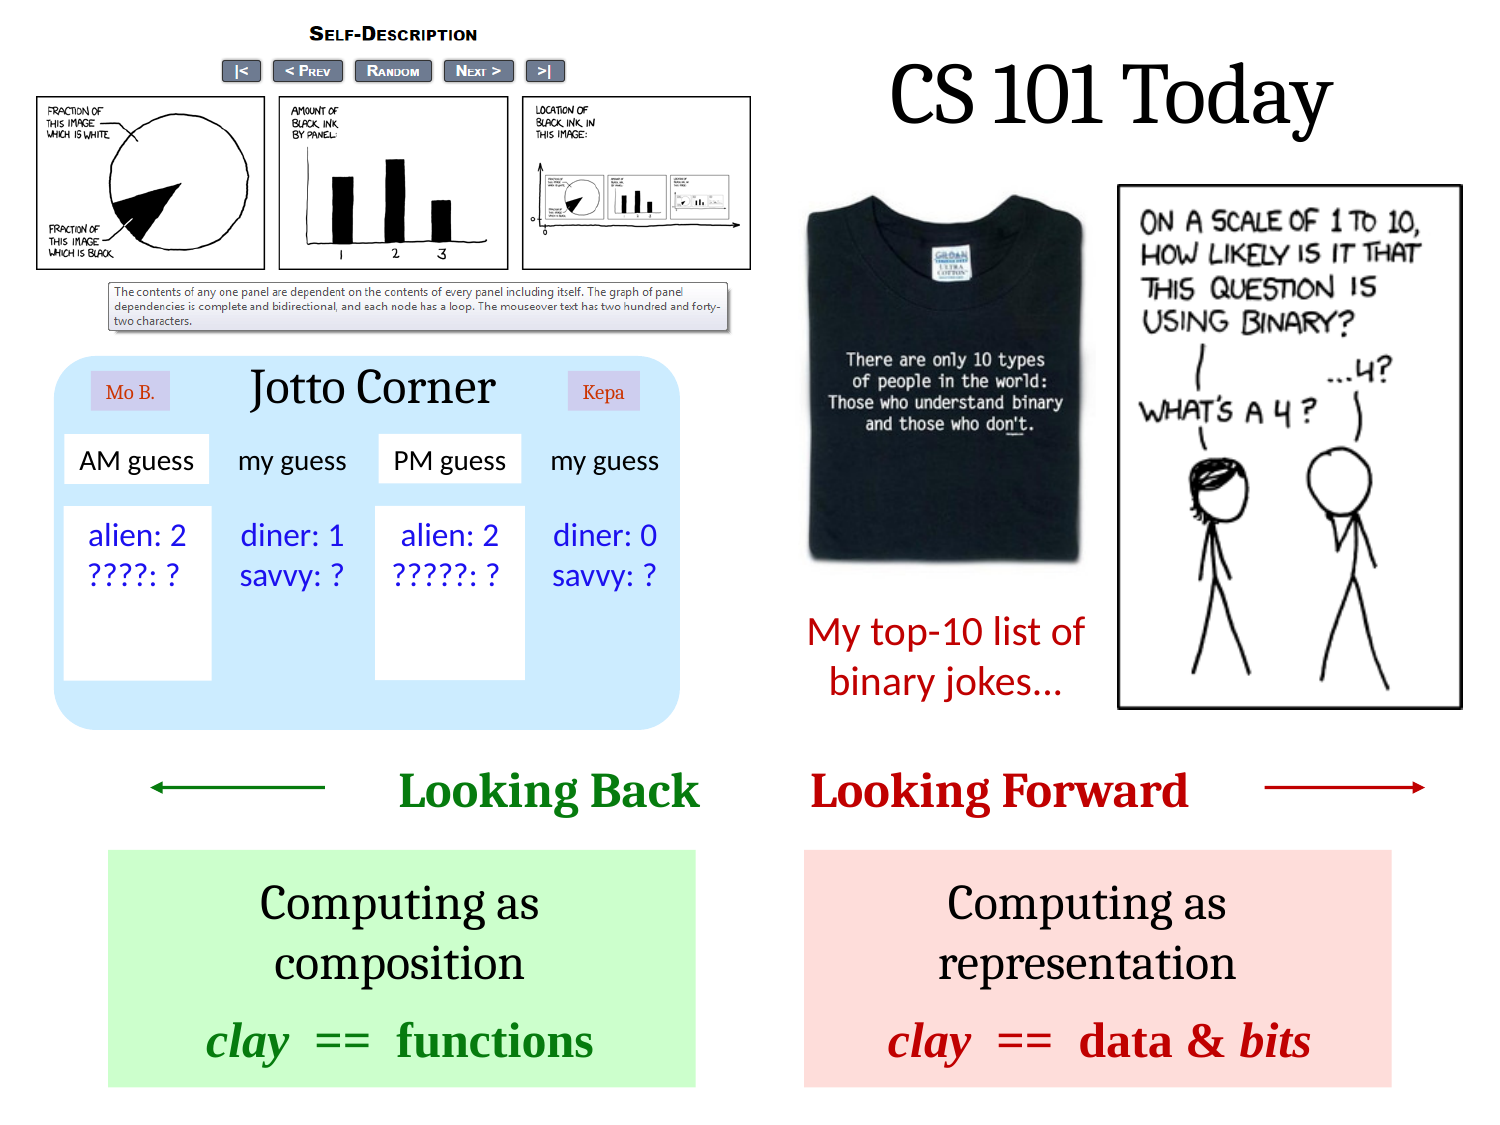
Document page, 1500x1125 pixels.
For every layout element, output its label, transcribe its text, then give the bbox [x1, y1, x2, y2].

text_box [150, 781, 325, 794]
text_box clay == functions [150, 999, 650, 1075]
text_box Mo B. [90, 370, 170, 411]
text_box PM guess [378, 433, 522, 484]
picture [1117, 183, 1463, 710]
text_box [804, 849, 1392, 1088]
text_box [108, 849, 696, 1088]
text_box My top-10 list of binary jokes... [754, 596, 1112, 712]
text_box my guess [223, 434, 362, 484]
text_box Jotto Corner [225, 346, 522, 422]
text_box diner: 1 savvy: ? [224, 506, 361, 681]
picture [788, 180, 1096, 581]
text_box Looking Back Looking Forward [227, 749, 1361, 825]
text_box CS 101 Today [786, 28, 1438, 149]
text_box alien: 2 ????: ? [63, 506, 212, 681]
picture [24, 13, 761, 338]
text_box Computing as representation [862, 862, 1313, 998]
text_box [1264, 781, 1426, 794]
text_box AM guess [64, 434, 210, 484]
text_box diner: 0 savvy: ? [537, 505, 673, 681]
text_box Kepa [567, 370, 640, 411]
text_box [53, 355, 680, 730]
text_box clay == data & bits [822, 999, 1378, 1075]
text_box my guess [535, 433, 675, 484]
text_box alien: 2 ?????: ? [375, 505, 525, 681]
text_box Computing as composition [174, 862, 625, 998]
